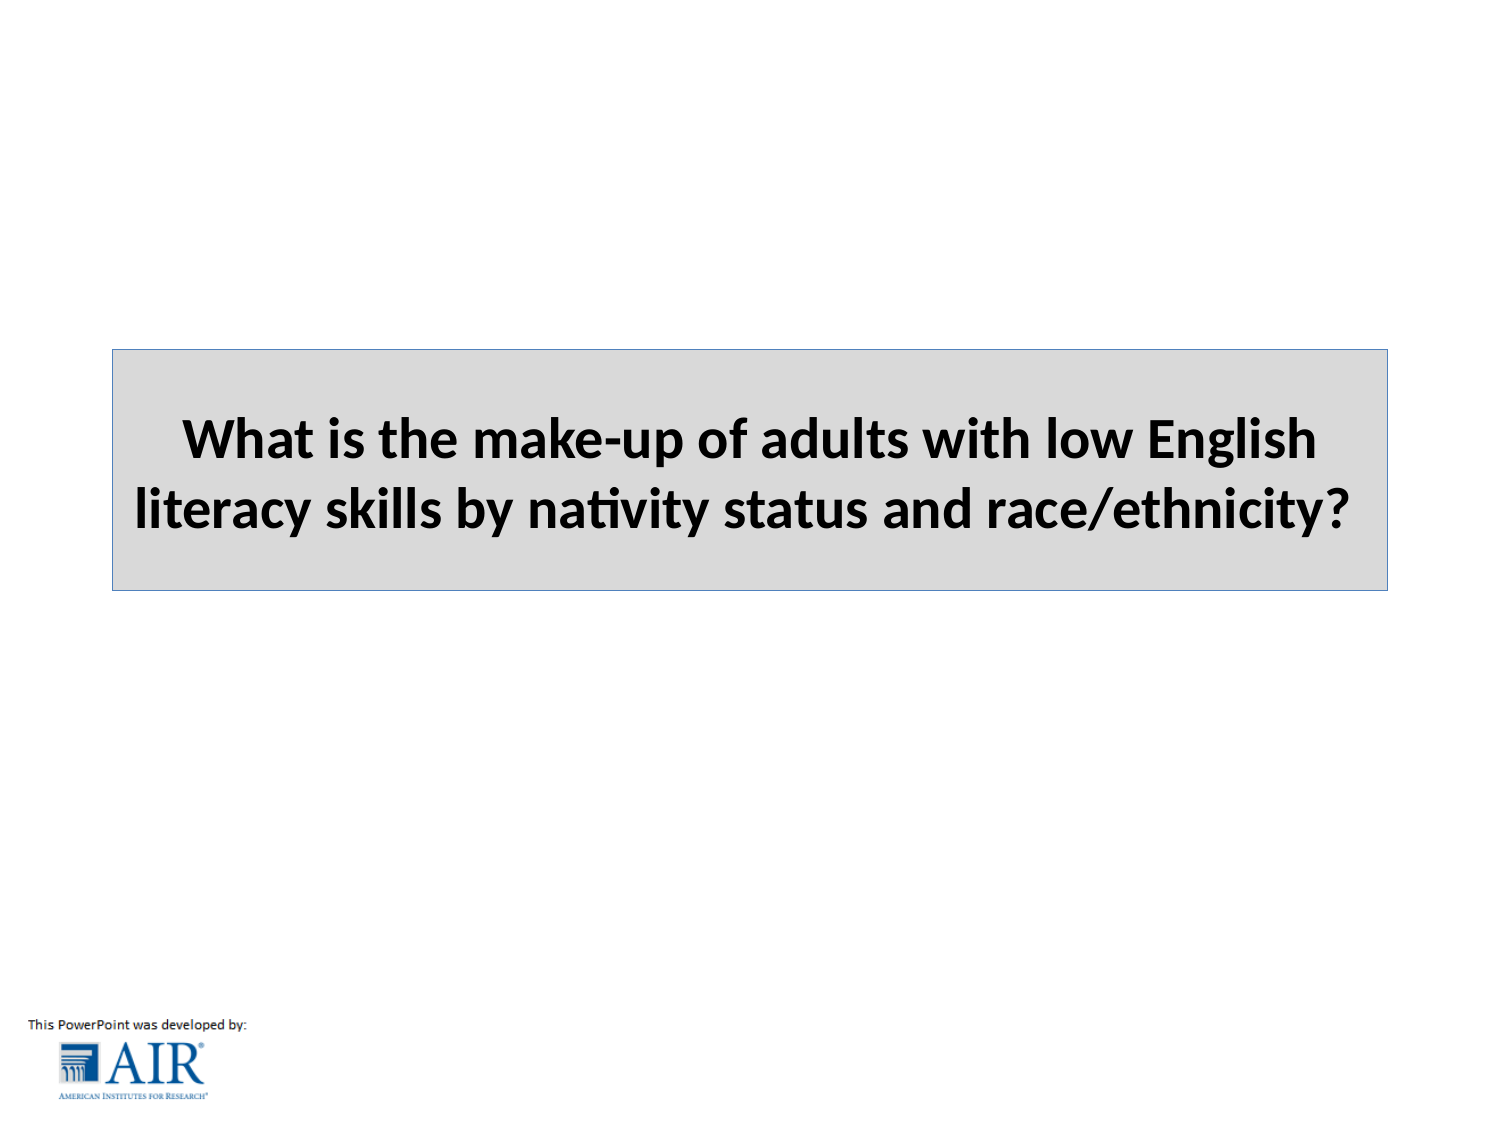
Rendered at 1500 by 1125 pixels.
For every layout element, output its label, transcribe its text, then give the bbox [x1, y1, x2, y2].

picture [18, 1002, 258, 1106]
title What is the make-up of adults with low English literacy skills by nativity status and race/ethnicity? [112, 349, 1388, 591]
